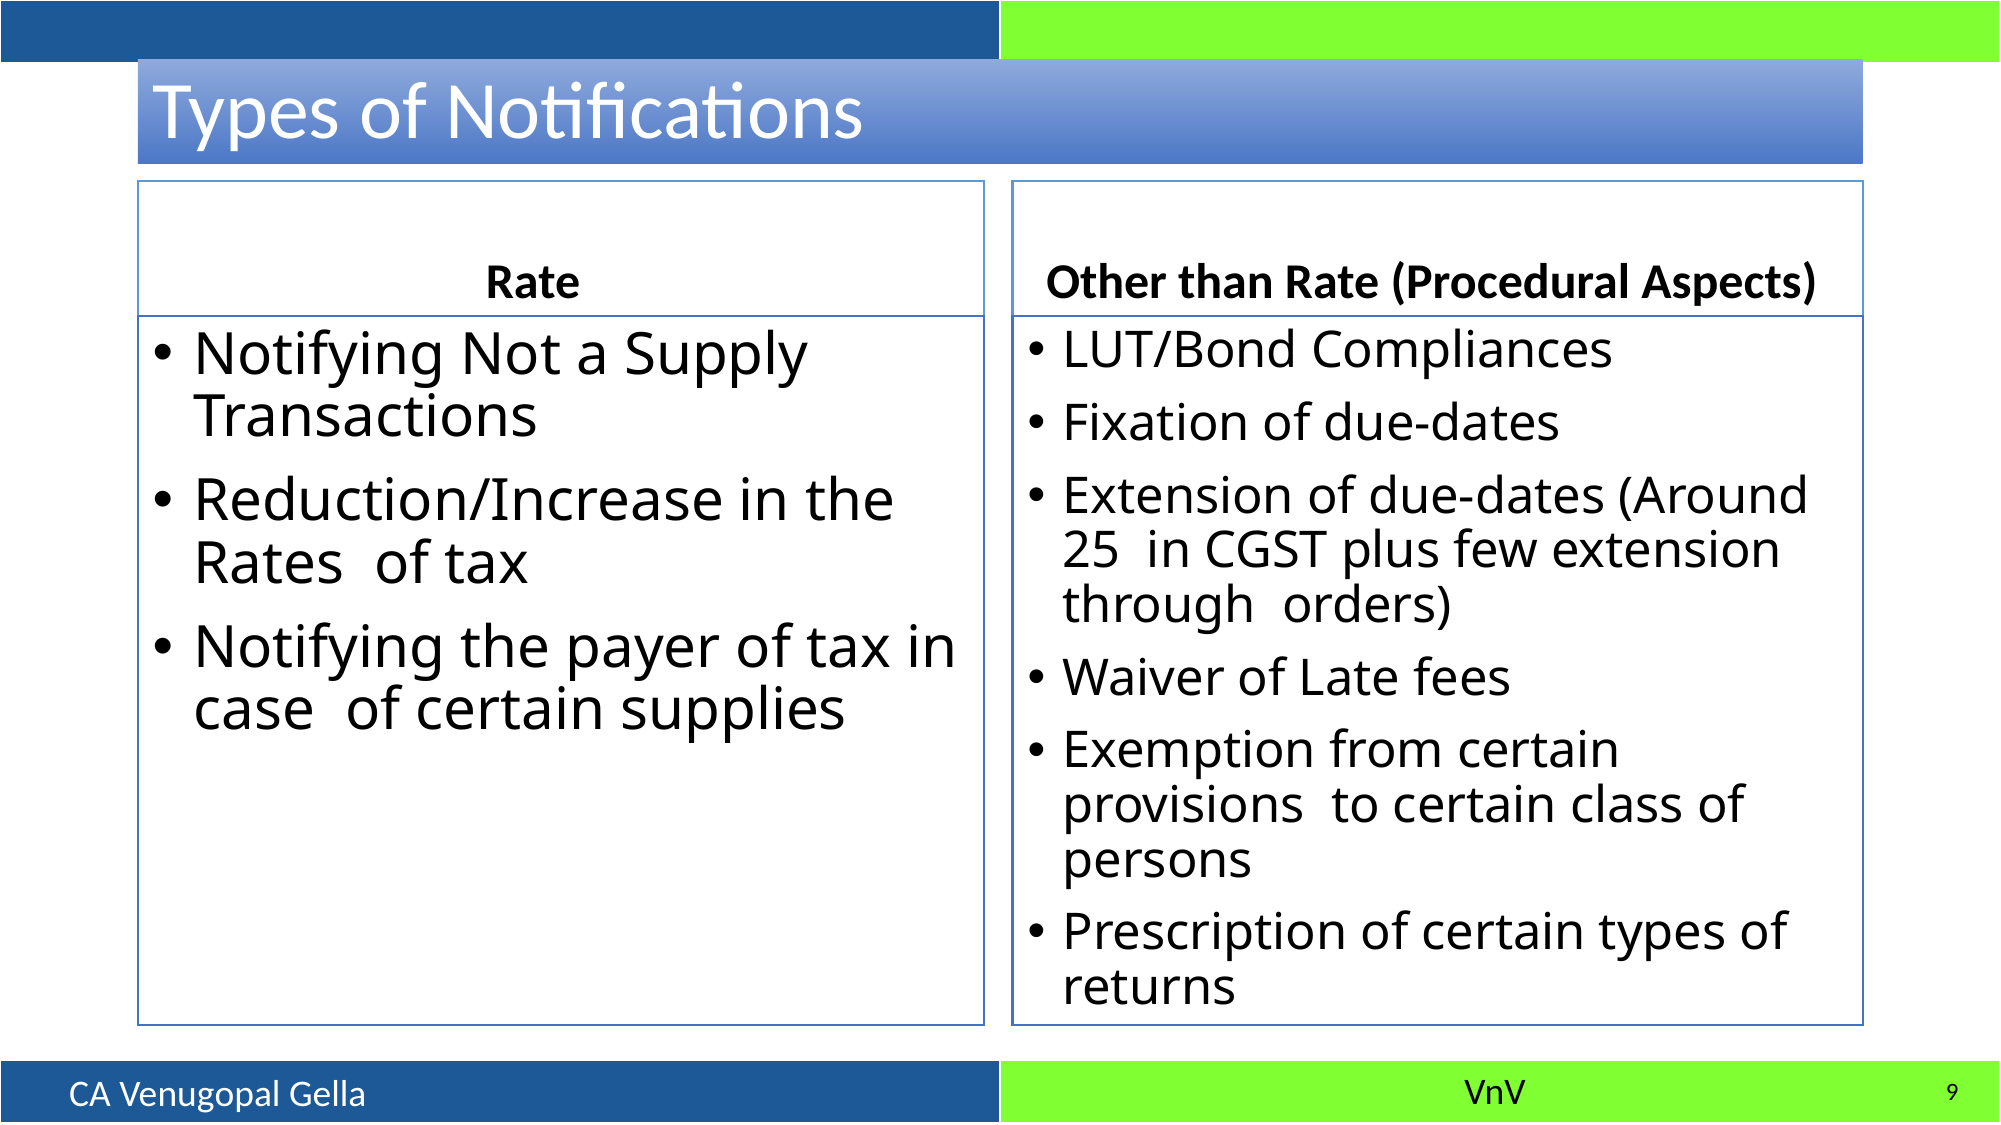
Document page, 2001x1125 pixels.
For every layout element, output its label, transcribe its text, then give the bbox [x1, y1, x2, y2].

slide_number 9 [1523, 1060, 1974, 1121]
title Types of Notifications [137, 59, 1863, 164]
list Notifying Not a Supply Transactions Reduction/Increase in the Rates of tax Notifying the payer of tax in case of certain supplies [137, 315, 985, 1026]
list Other than Rate (Procedural Aspects) [1011, 180, 1864, 315]
list Rate [137, 180, 985, 315]
list LUT/Bond Compliances Fixation of due-dates Extension of due-dates (Around 25 in CGST plus few extension through orders) Waiver of Late fees Exemption from certain provisions to certain class of persons Prescription of certain types of returns [1011, 315, 1864, 1026]
